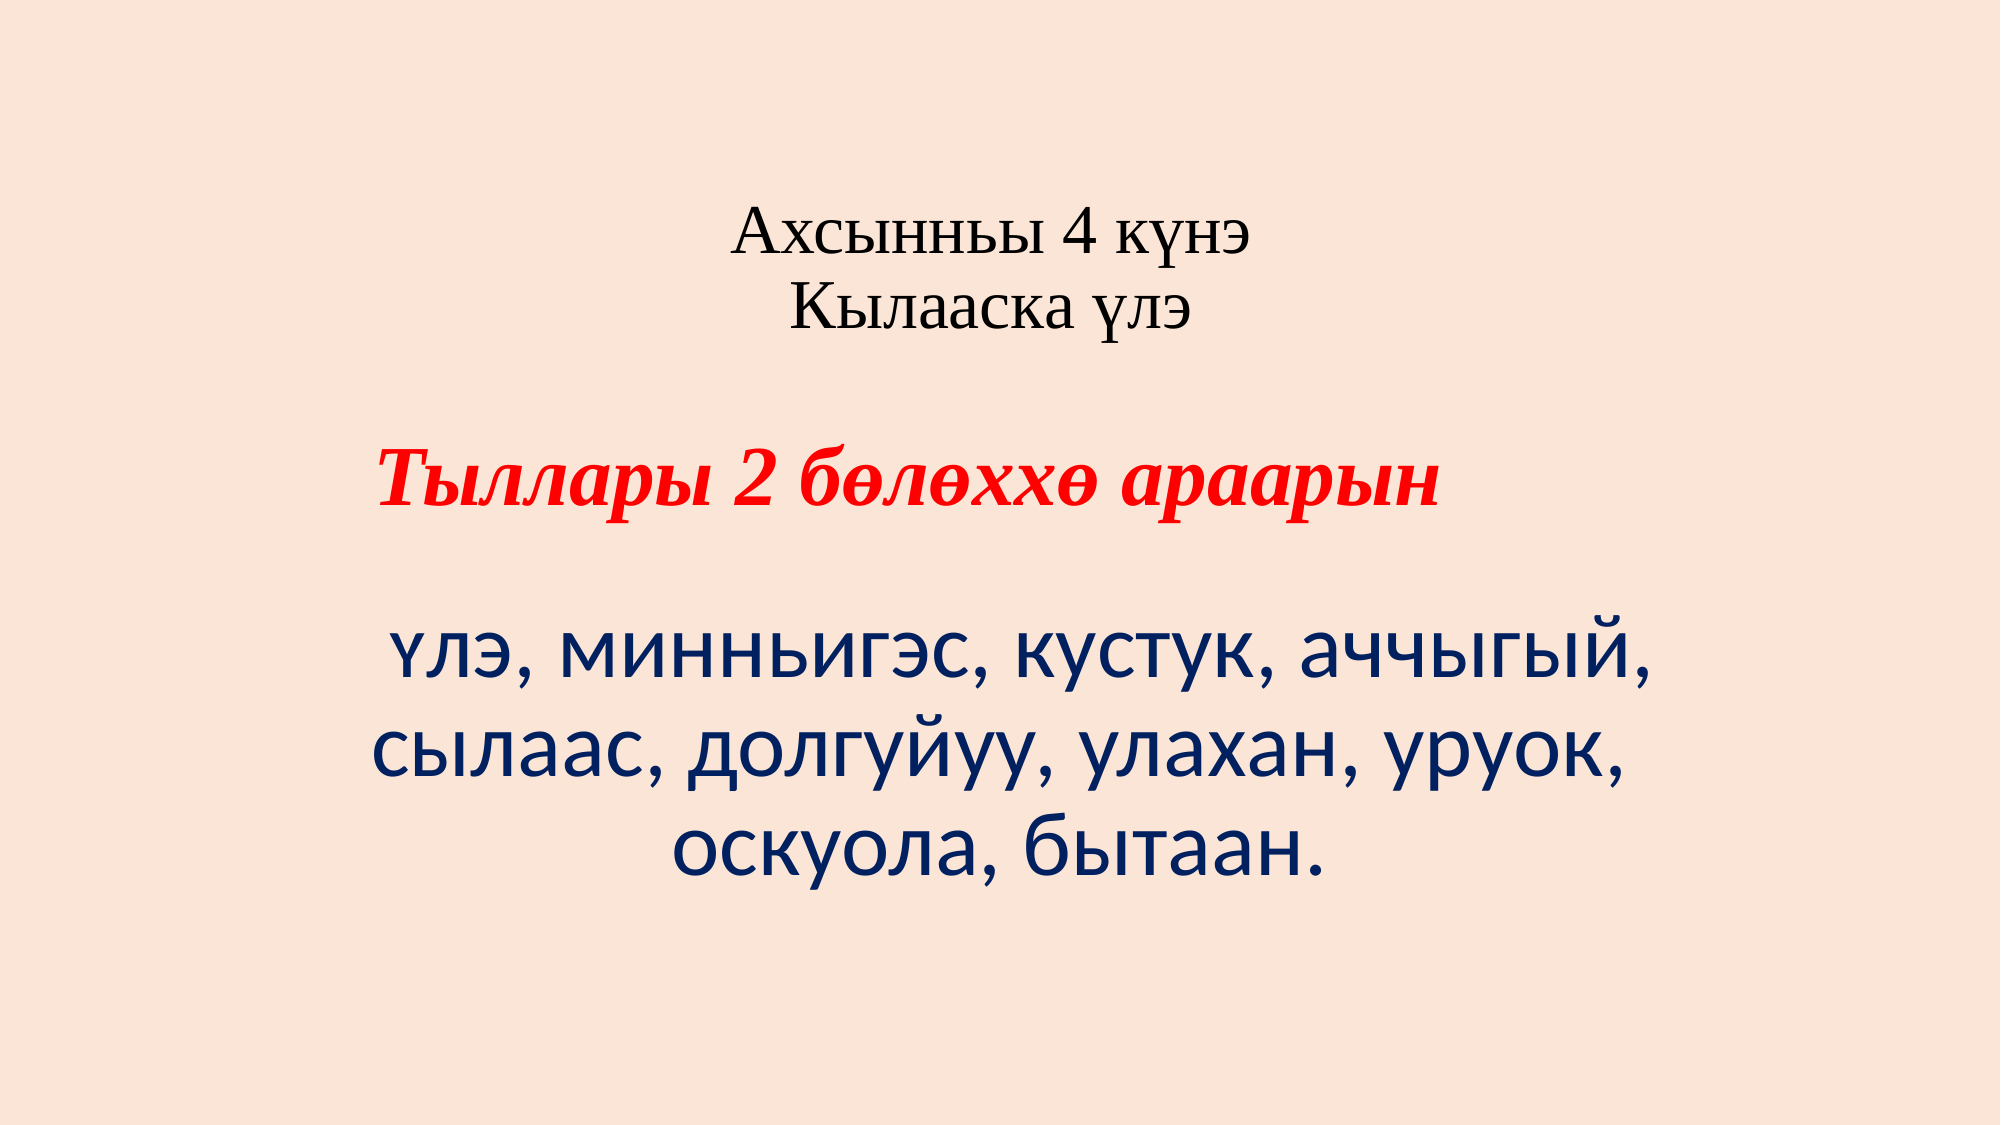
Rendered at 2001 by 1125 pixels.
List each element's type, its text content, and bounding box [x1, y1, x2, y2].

title Ахсынньы 4 күнэ Кылааска үлэ [249, 184, 1750, 352]
text_box Тыллары 2 бɵлɵххɵ араарын [358, 377, 1709, 565]
subtitle ʏлэ, минньигэс, кустук, аччыгый, сылаас, долгуйуу, улахан, уруок, оскуола, бытаан. [249, 590, 1750, 1030]
